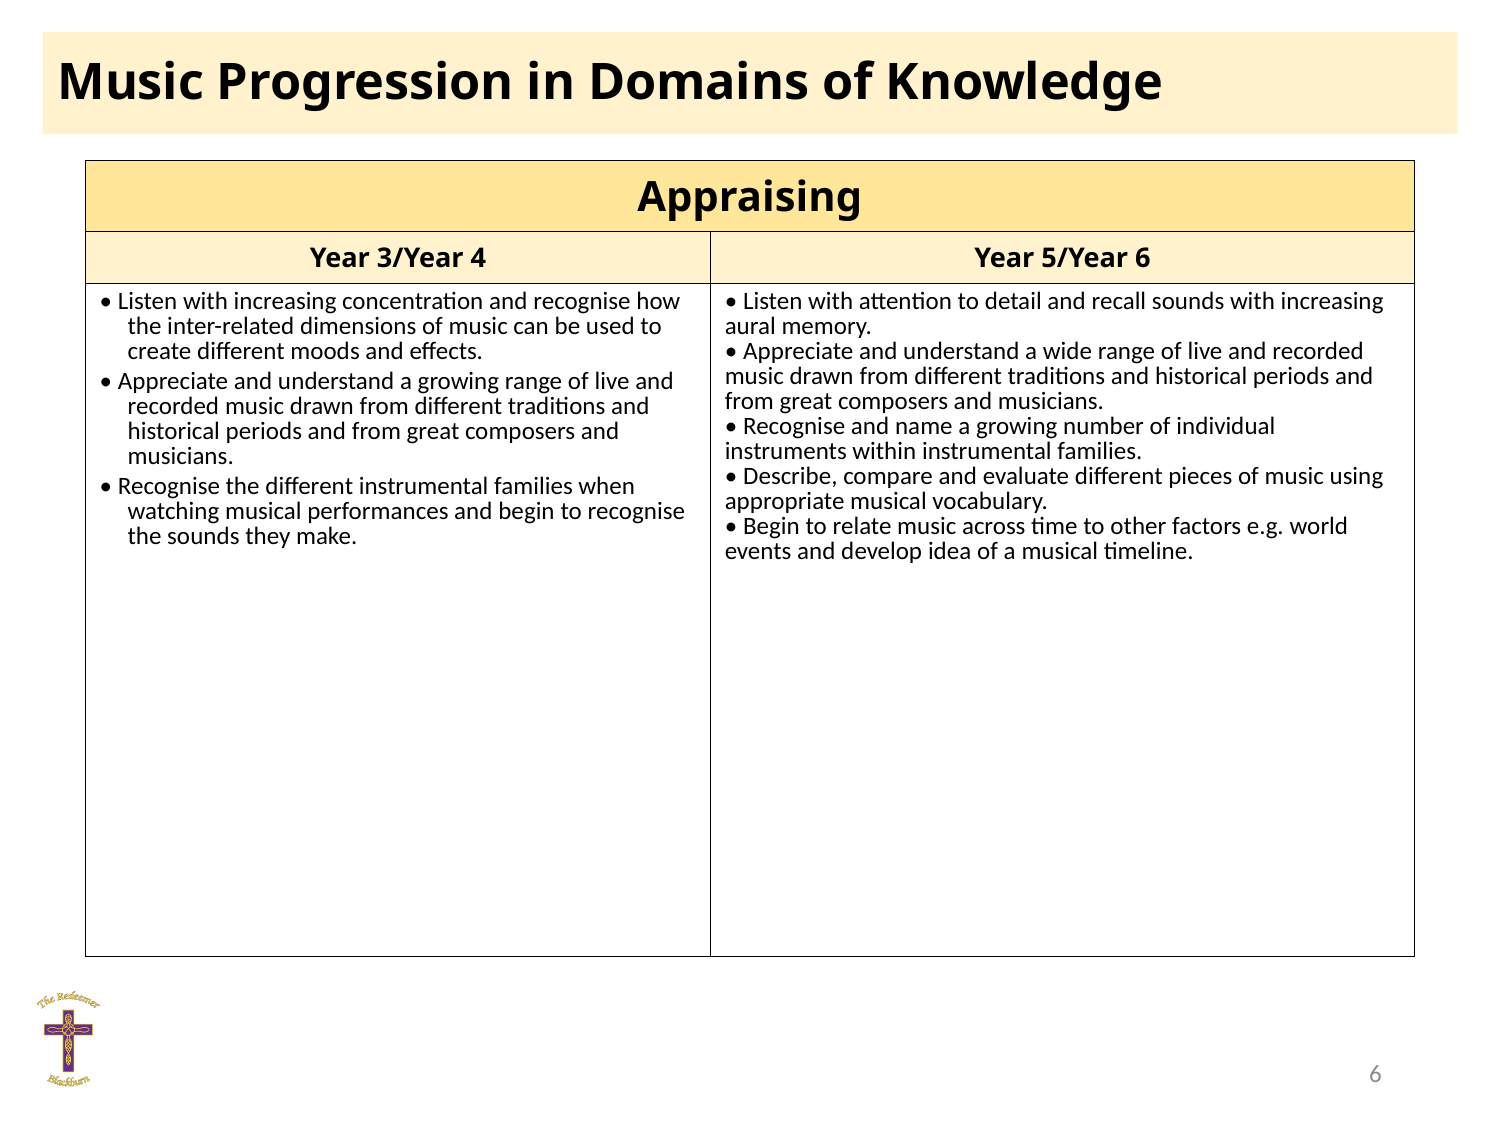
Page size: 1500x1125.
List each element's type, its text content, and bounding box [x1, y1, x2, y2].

table_cell Year 3/Year 4 [86, 232, 710, 283]
table_header Appraising [86, 161, 1414, 231]
table_cell Year 5/Year 6 [711, 232, 1414, 283]
table_cell • Listen with attention to detail and recall sounds with increasing aural memory. • Appreciate and understand a wide range of live and recorded music drawn from different traditions and historical periods and from great composers and musicians. • Recognise and name a growing number of individual instruments within instrumental families. • Describe, compare and evaluate different pieces of music using appropriate musical vocabulary. • Begin to relate music across time to other factors e.g. world events and develop idea of a musical timeline. [711, 284, 1414, 956]
slide_number 6 [1059, 1042, 1397, 1103]
title Music Progression in Domains of Knowledge [42, 31, 1458, 135]
picture [26, 983, 111, 1097]
table_cell • Listen with increasing concentration and recognise how the inter-related dimensions of music can be used to create different moods and effects. • Appreciate and understand a growing range of live and recorded music drawn from different traditions and historical periods and from great composers and musicians. • Recognise the different instrumental families when watching musical performances and begin to recognise the sounds they make. [86, 284, 710, 956]
